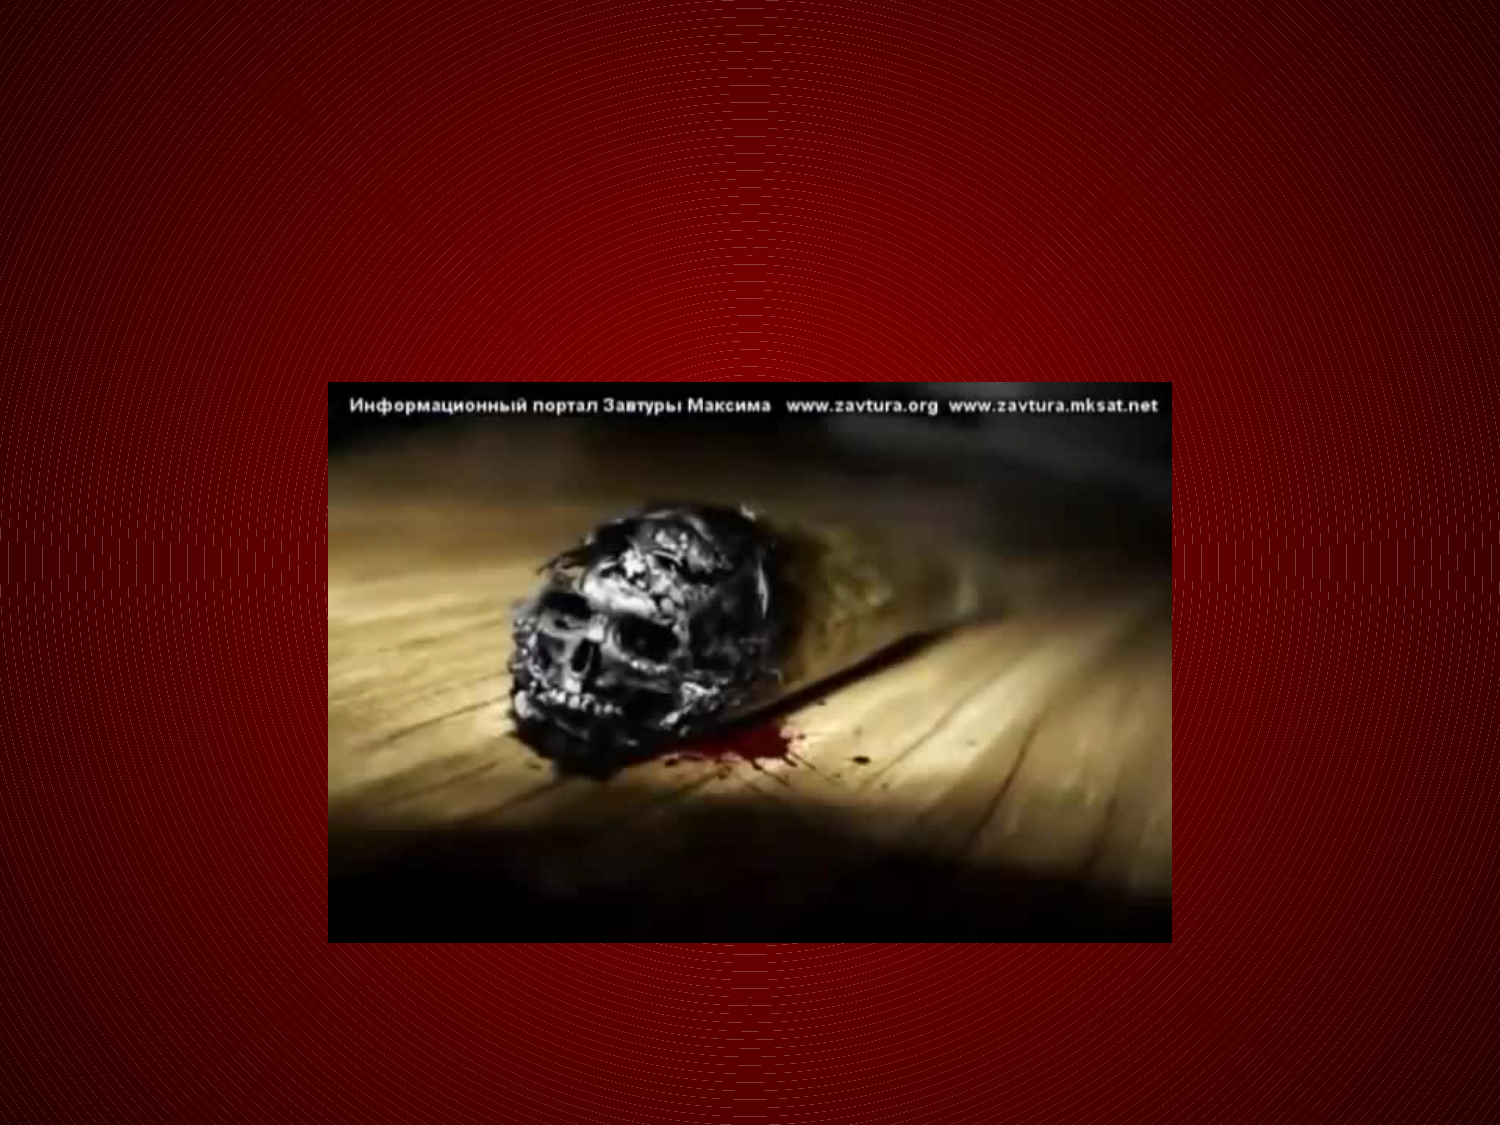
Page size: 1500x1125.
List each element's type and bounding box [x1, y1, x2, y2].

list [327, 380, 1173, 945]
